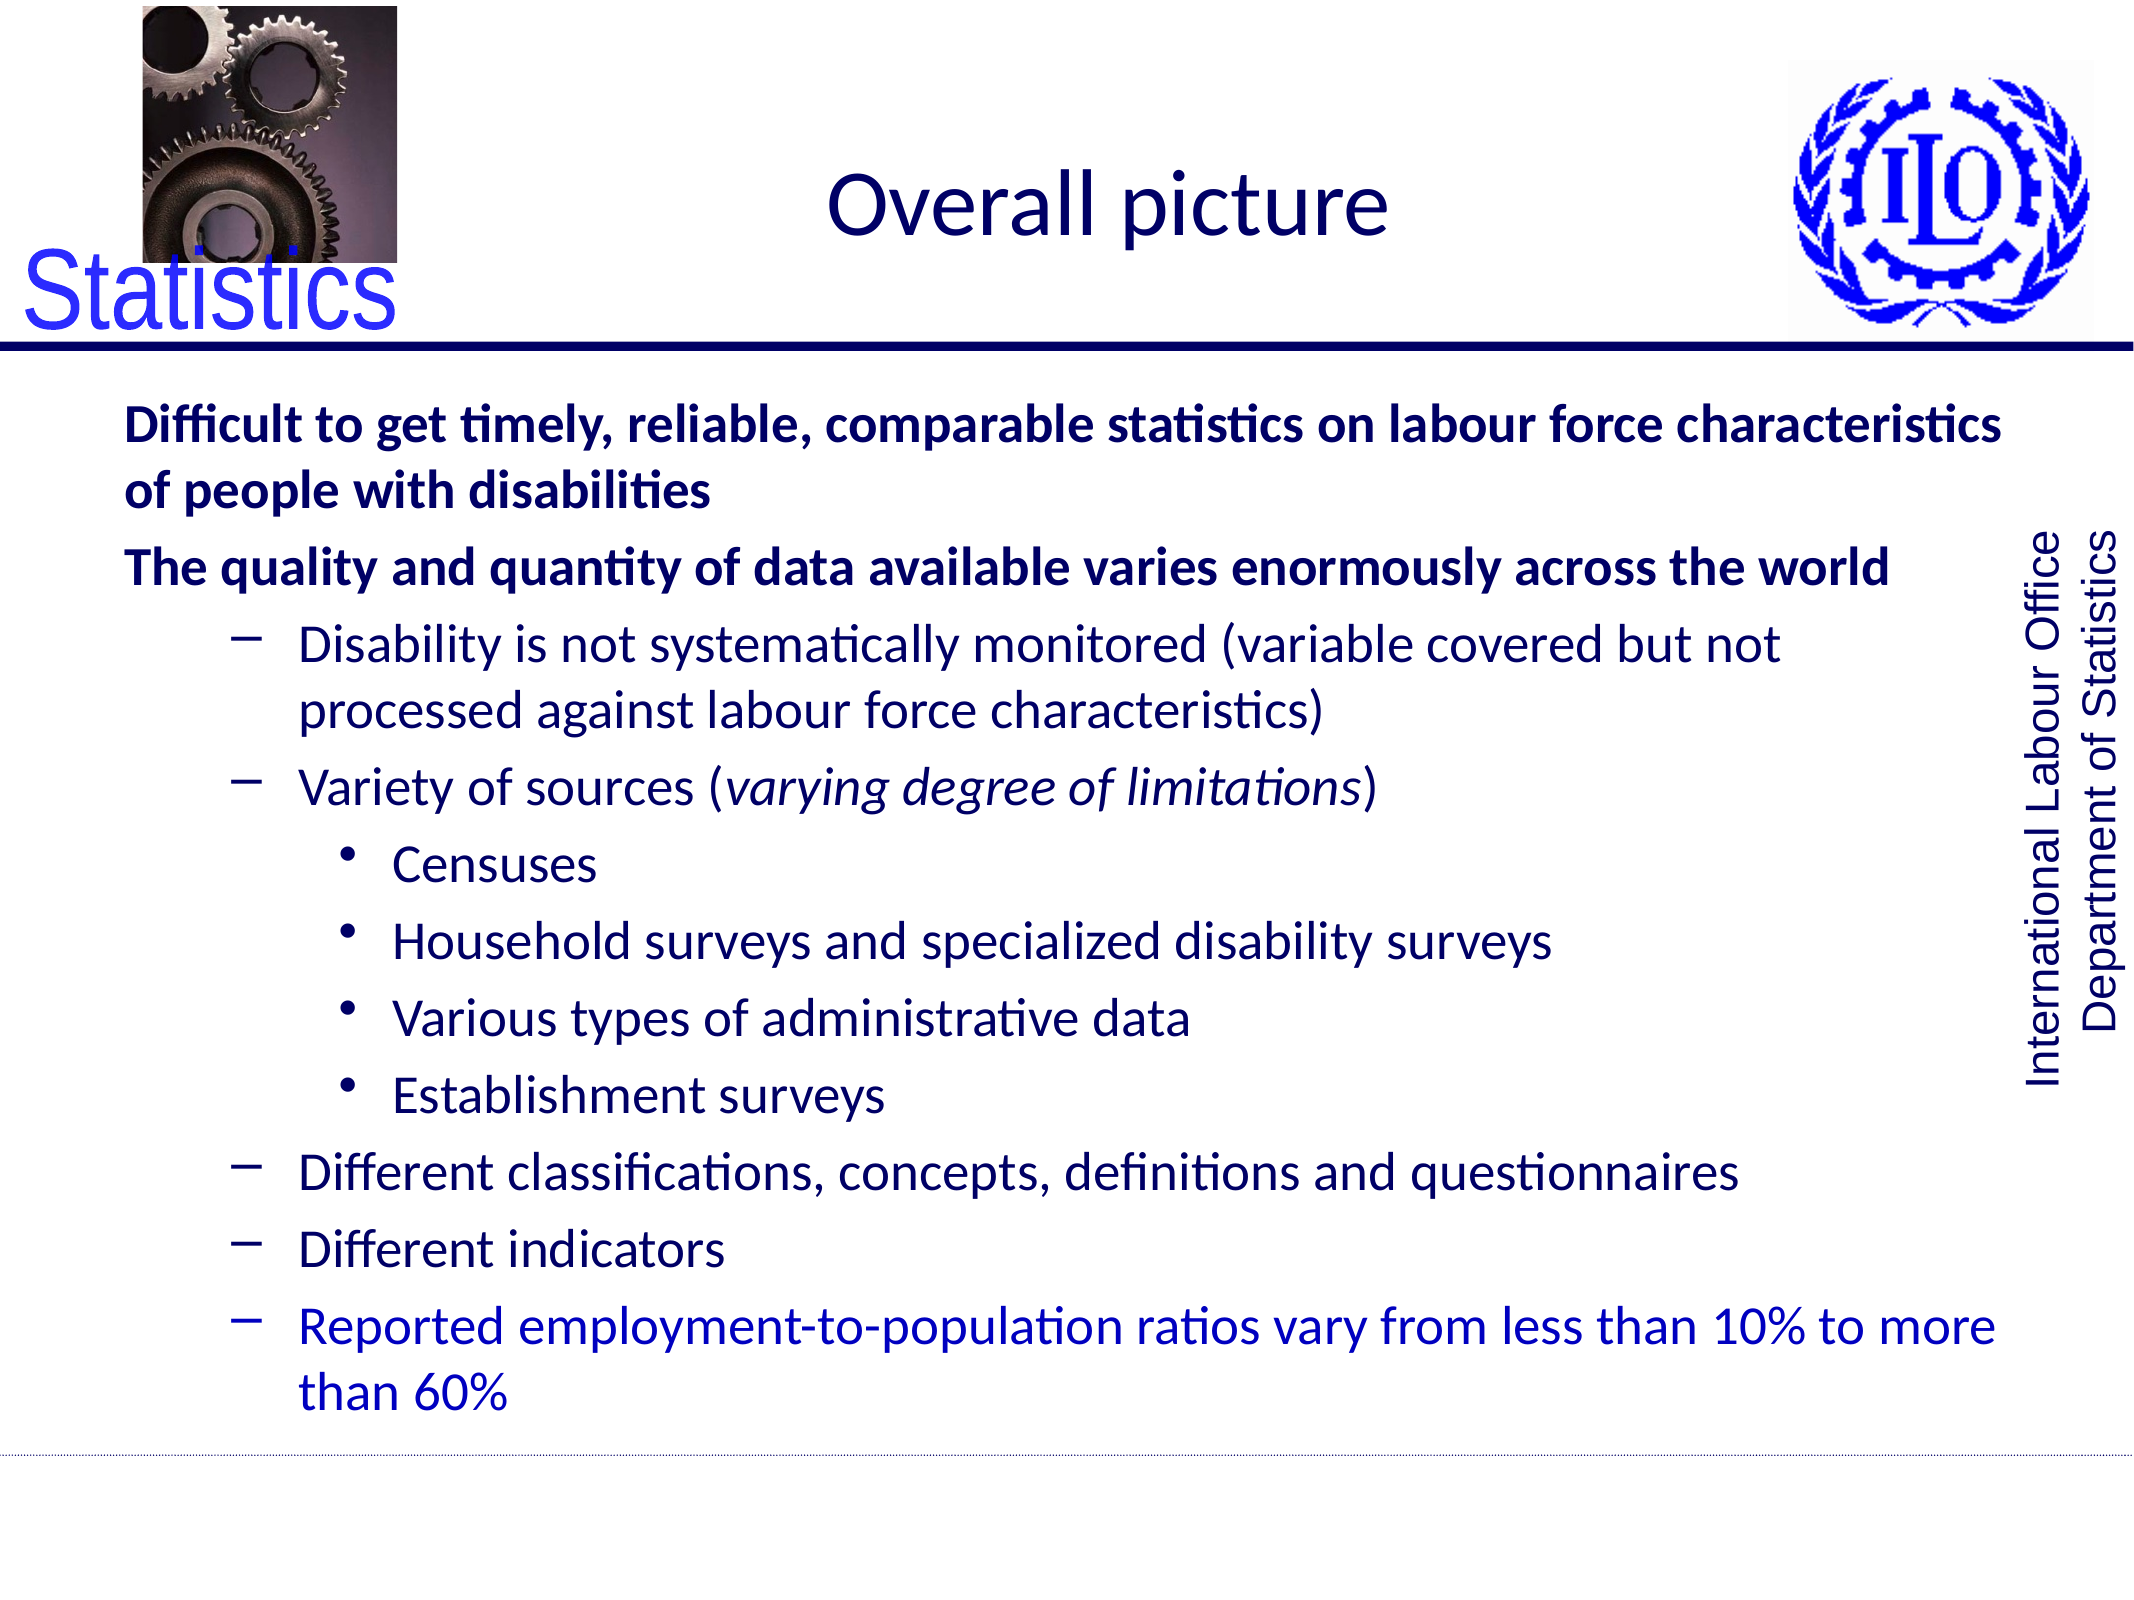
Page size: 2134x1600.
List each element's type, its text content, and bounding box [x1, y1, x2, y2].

footer International Labour Office Department of Statistics [2003, 514, 2089, 1264]
title Overall picture [411, 64, 1806, 331]
list Difficult to get timely, reliable, comparable statistics on labour force characteristics of people with disabilities The quality and quantity of data available varies enormously across the world Disability is not systematically monitored (variable covered but not processed against labour force characteristics) Variety of sources (varying degree of limitations) Censuses Household surveys and specialized disability surveys Various types of administrative data Establishment surveys Different classifications, concepts, definitions and questionnaires Different indicators Reported employment-to-population ratios vary from less than 10% to more than 60% [109, 380, 2030, 1436]
picture [142, 6, 398, 263]
picture [1788, 60, 2094, 341]
